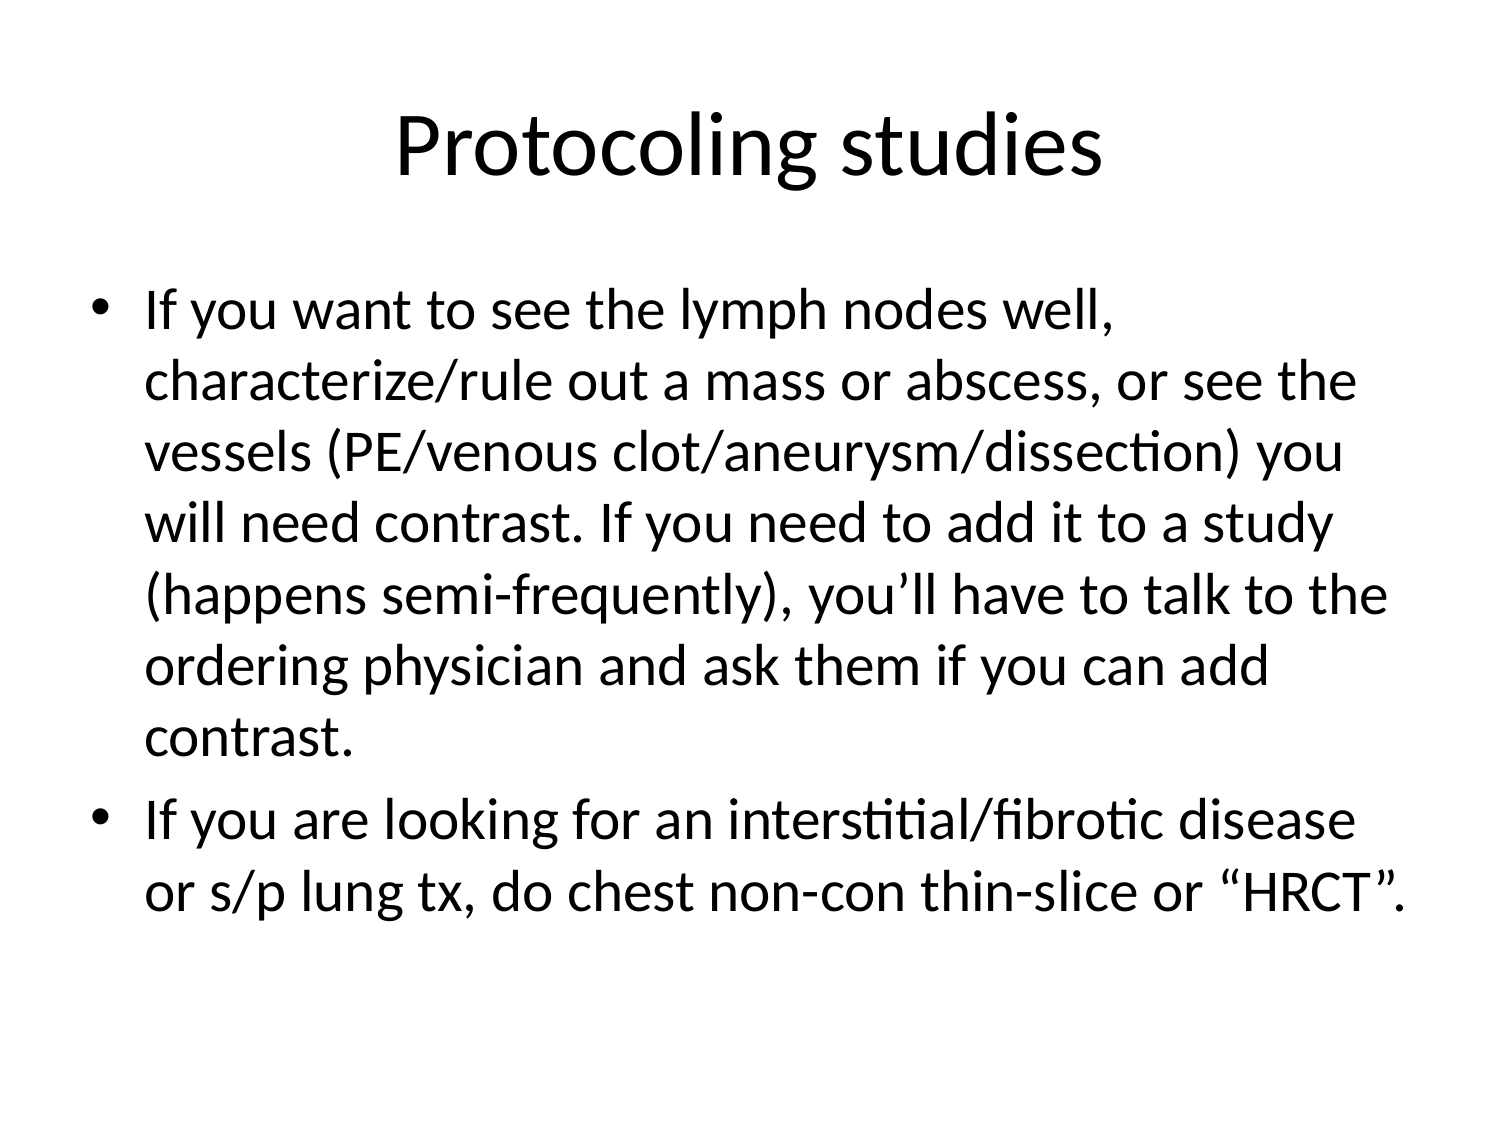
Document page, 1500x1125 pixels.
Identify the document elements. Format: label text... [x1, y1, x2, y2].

title Protocoling studies [75, 45, 1425, 233]
list If you want to see the lymph nodes well, characterize/rule out a mass or abscess, or see the vessels (PE/venous clot/aneurysm/dissection) you will need contrast. If you need to add it to a study (happens semi-frequently), you’ll have to talk to the ordering physician and ask them if you can add contrast. If you are looking for an interstitial/fibrotic disease or s/p lung tx, do chest non-con thin-slice or “HRCT”. [75, 262, 1425, 1005]
